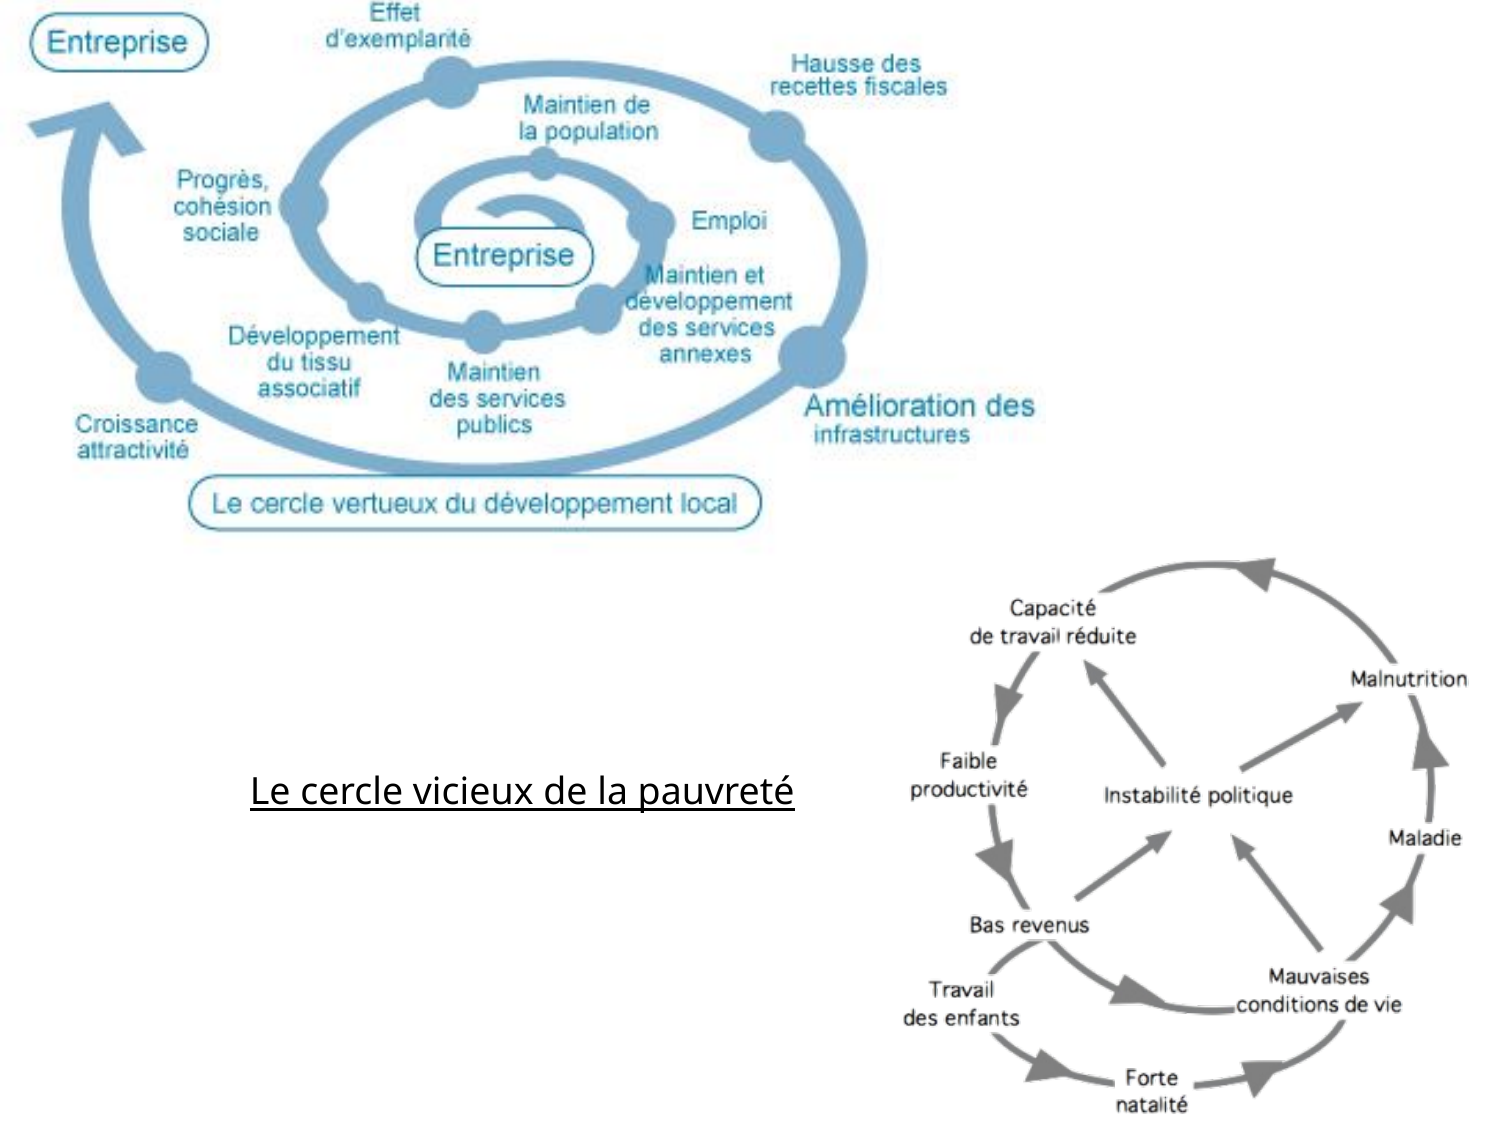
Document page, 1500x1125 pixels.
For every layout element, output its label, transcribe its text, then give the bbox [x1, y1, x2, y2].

picture [0, 0, 1500, 1125]
text_box Le cercle vicieux de la pauvreté [234, 759, 811, 820]
